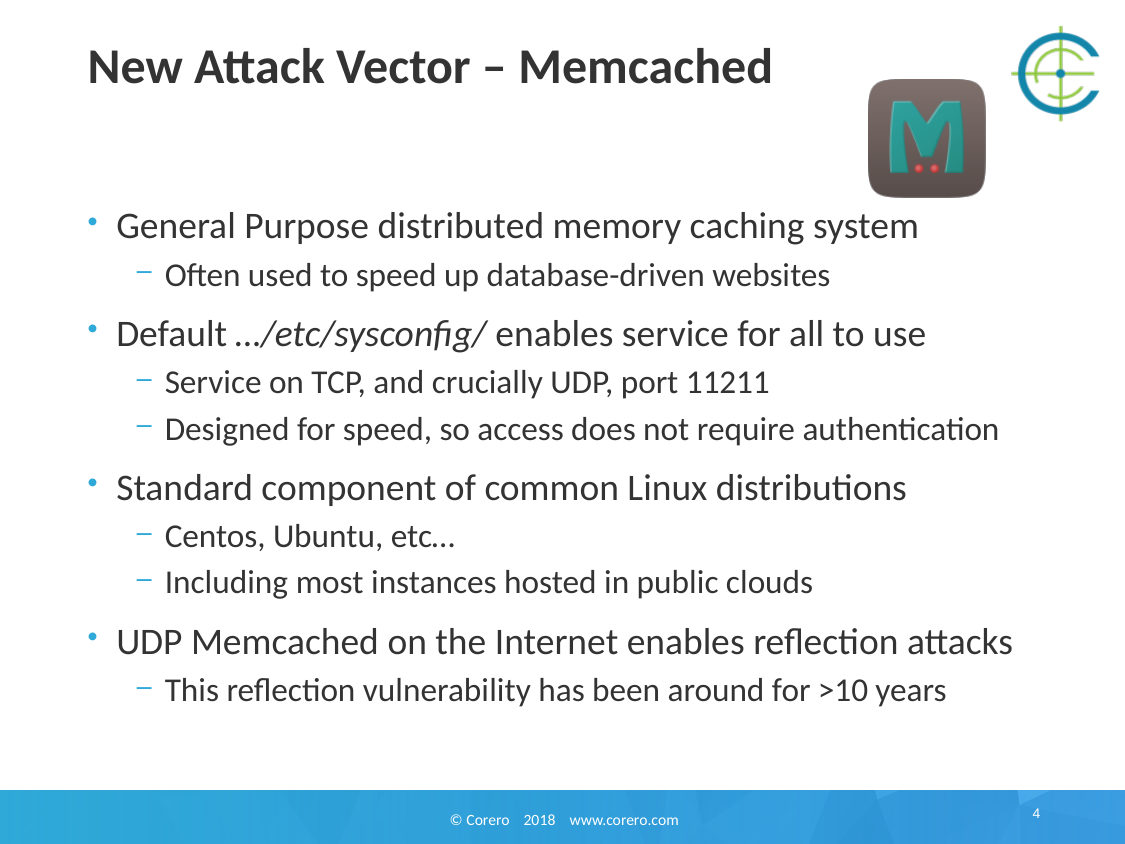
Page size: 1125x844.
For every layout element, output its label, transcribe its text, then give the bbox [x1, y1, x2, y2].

picture [867, 6, 1108, 198]
list General Purpose distributed memory caching system Often used to speed up database-driven websites Default …/etc/sysconfig/ enables service for all to use Service on TCP, and crucially UDP, port 11211 Designed for speed, so access does not require authentication Standard component of common Linux distributions Centos, Ubuntu, etc… Including most instances hosted in public clouds UDP Memcached on the Internet enables reflection attacks This reflection vulnerability has been around for >10 years [72, 196, 1052, 760]
title New Attack Vector – Memcached [72, 32, 969, 154]
picture [0, 790, 1125, 844]
